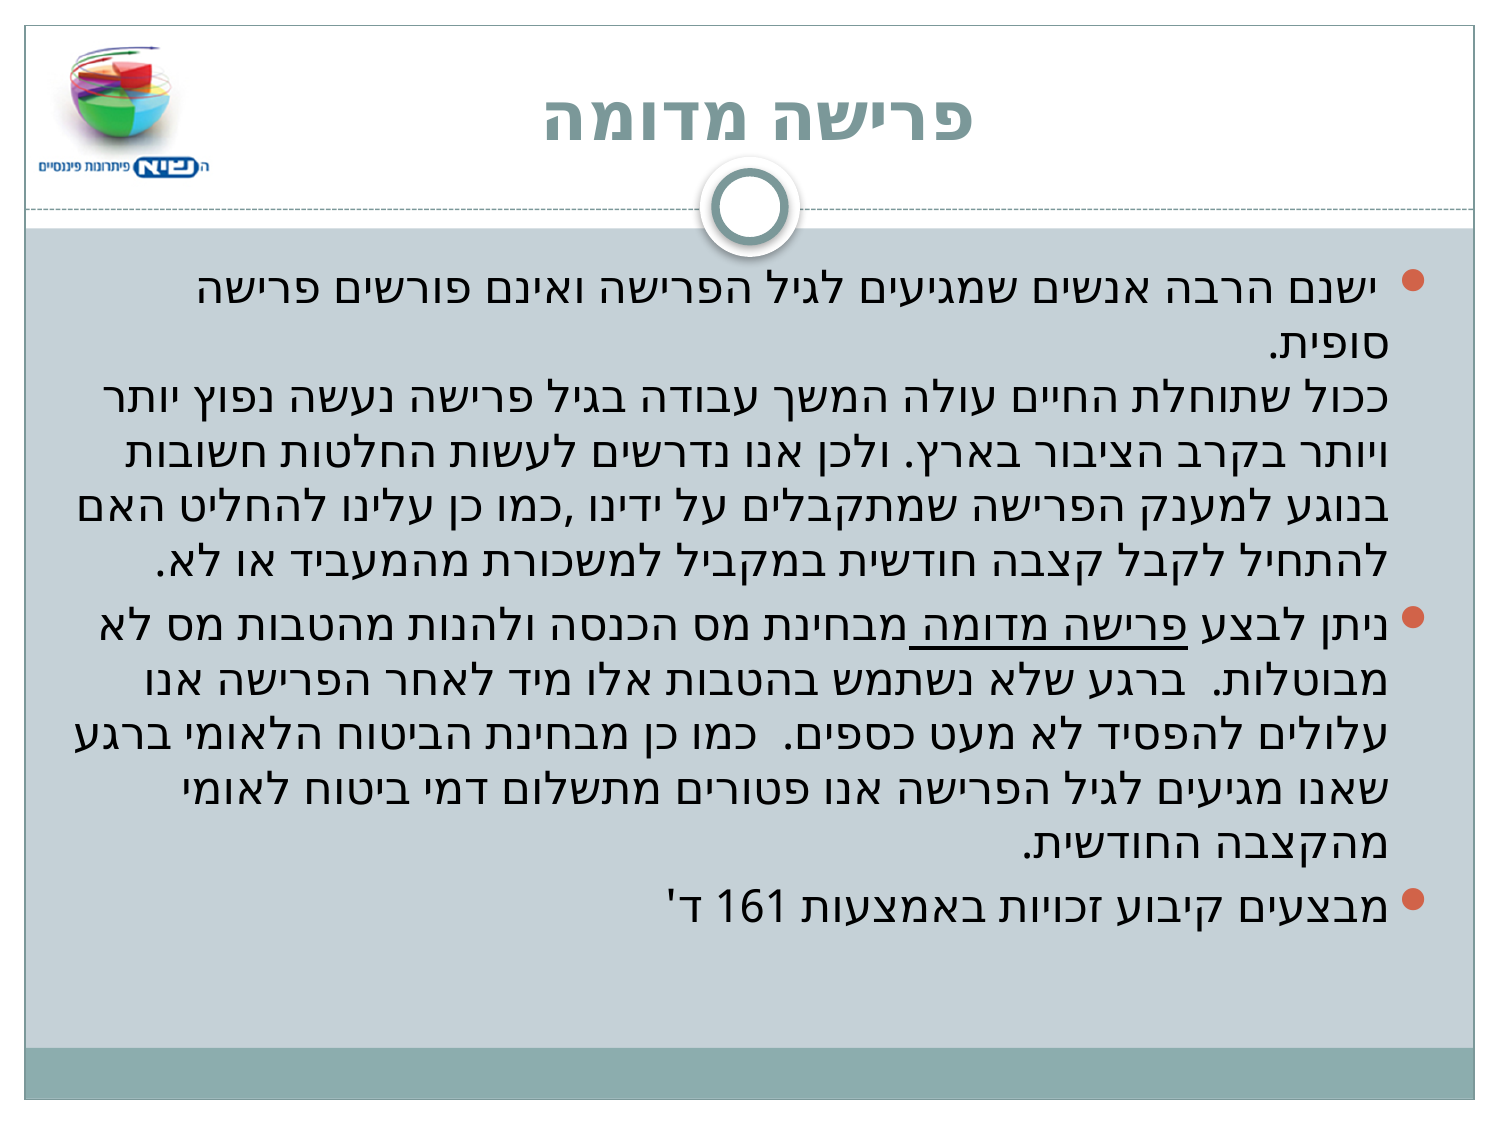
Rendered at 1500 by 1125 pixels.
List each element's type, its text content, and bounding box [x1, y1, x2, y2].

title פרישה מדומה [224, 37, 1450, 162]
picture [29, 30, 219, 187]
list ישנם הרבה אנשים שמגיעים לגיל הפרישה ואינם פורשים פרישה סופית. ככול שתוחלת החיים עולה המשך עבודה בגיל פרישה נעשה נפוץ יותר ויותר בקרב הציבור בארץ. ולכן אנו נדרשים לעשות החלטות חשובות בנוגע למענק הפרישה שמתקבלים על ידינו ,כמו כן עלינו להחליט האם להתחיל לקבל קצבה חודשית במקביל למשכורת מהמעביד או לא. ניתן לבצע פרישה מדומה מבחינת מס הכנסה ולהנות מהטבות מס לא מבוטלות. ברגע שלא נשתמש בהטבות אלו מיד לאחר הפרישה אנו עלולים להפסיד לא מעט כספים. כמו כן מבחינת הביטוח הלאומי ברגע שאנו מגיעים לגיל הפרישה אנו פטורים מתשלום דמי ביטוח לאומי מהקצבה החודשית. מבצעים קיבוע זכויות באמצעות 161 ד' [49, 250, 1445, 1001]
